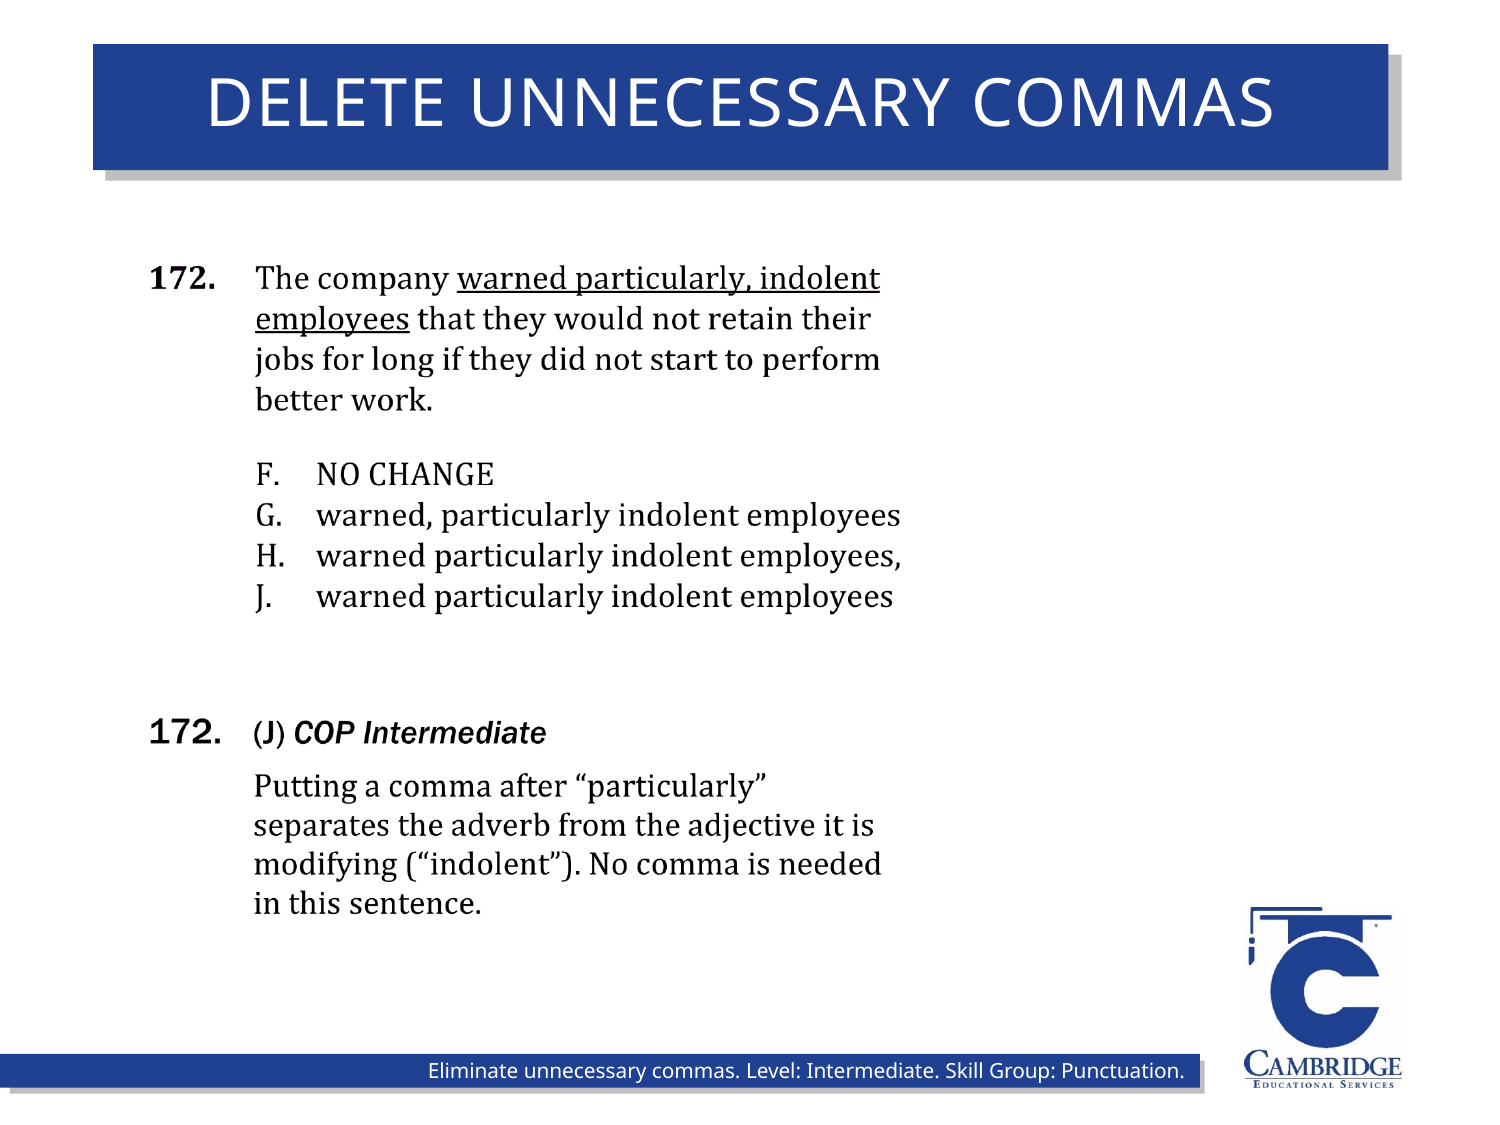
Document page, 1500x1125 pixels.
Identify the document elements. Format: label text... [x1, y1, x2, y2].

text_box [9, 1059, 1206, 1095]
picture [143, 712, 896, 919]
title Delete unnecessary commas [93, 44, 1389, 171]
picture [143, 257, 919, 628]
footer Eliminate unnecessary commas. Level: Intermediate. Skill Group: Punctuation. [0, 1053, 1200, 1088]
text_box [104, 53, 1403, 182]
picture [1244, 907, 1403, 1088]
